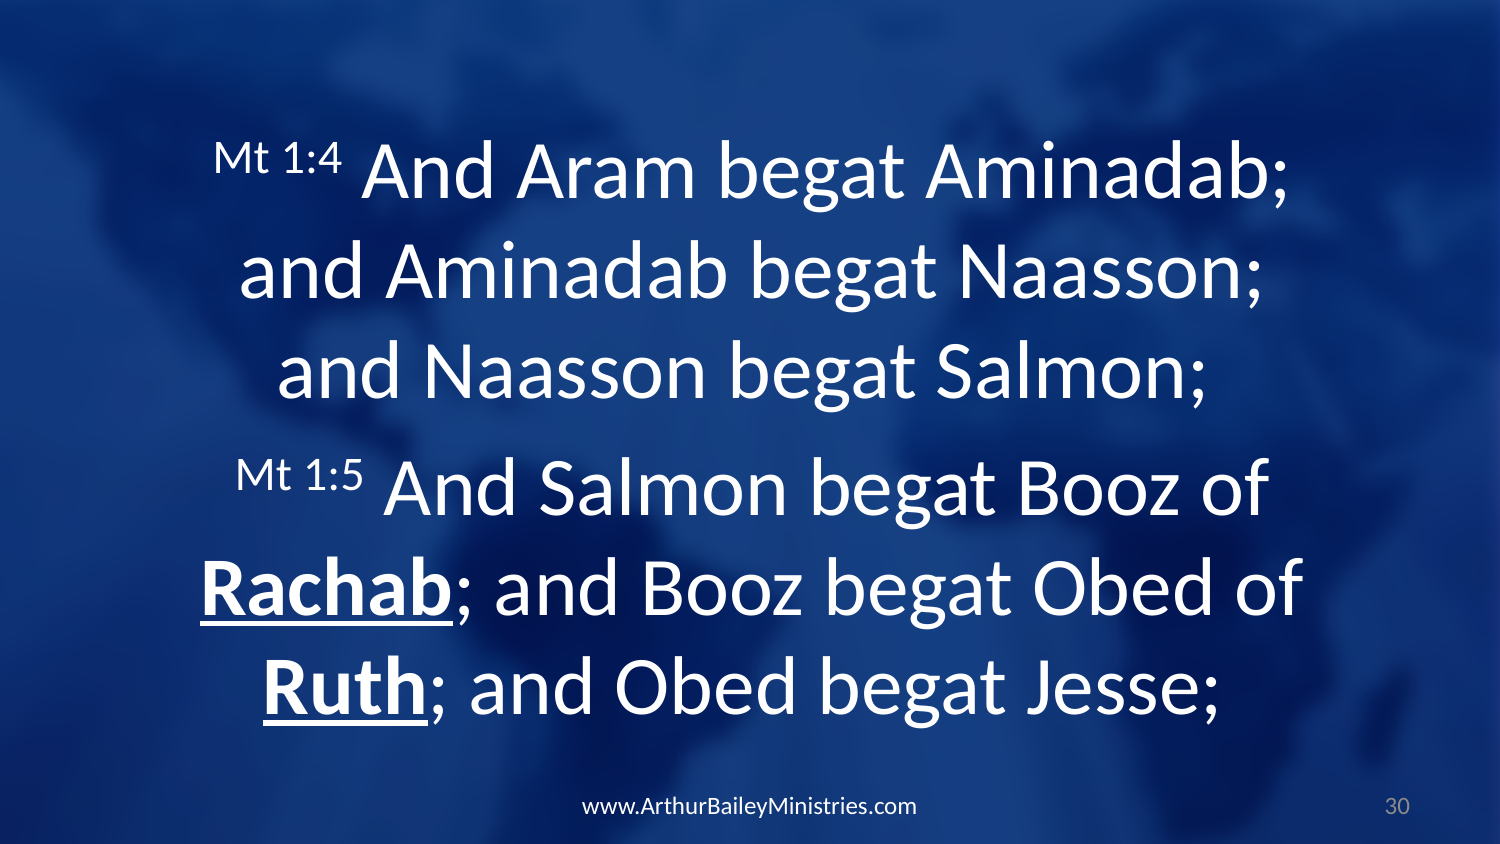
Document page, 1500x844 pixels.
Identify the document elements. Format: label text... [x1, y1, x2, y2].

list Mt 1:4 And Aram begat Aminadab; and Aminadab begat Naasson; and Naasson begat Salmon; Mt 1:5 And Salmon begat Booz of Rachab; and Booz begat Obed of Ruth; and Obed begat Jesse; [151, 107, 1355, 741]
footer www.ArthurBaileyMinistries.com [512, 782, 988, 827]
slide_number 30 [1074, 782, 1425, 827]
picture [0, 0, 1500, 844]
